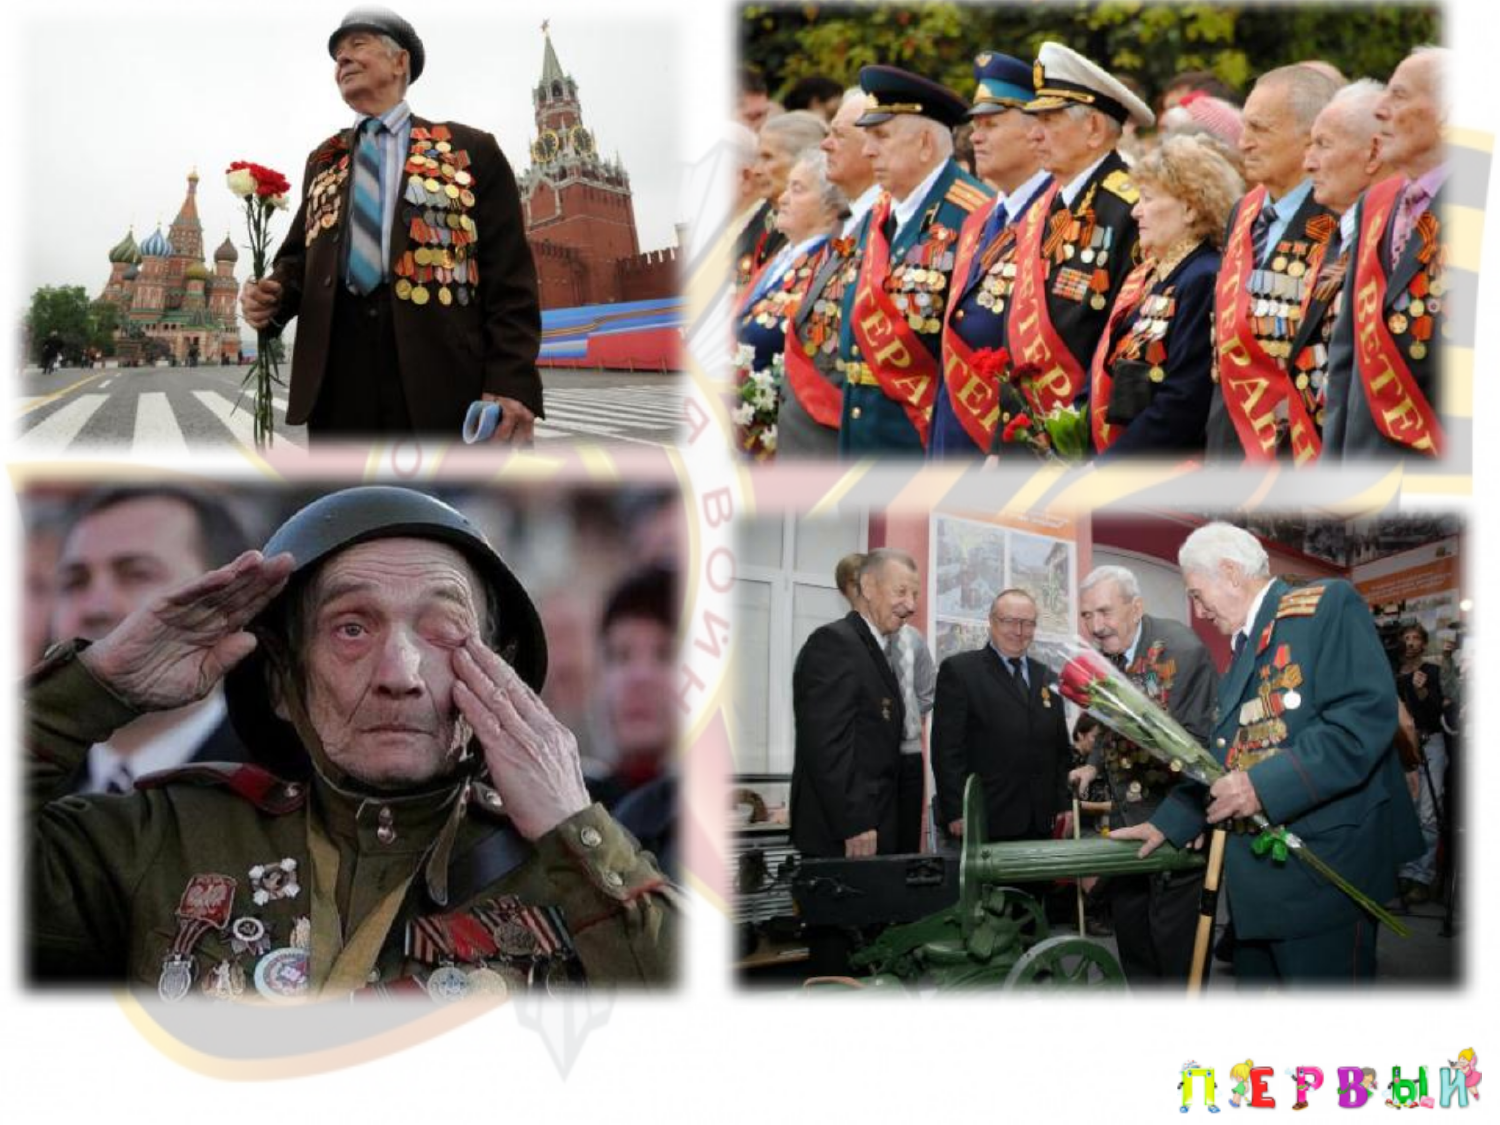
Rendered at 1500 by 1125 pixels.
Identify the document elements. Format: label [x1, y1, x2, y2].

picture [1177, 1046, 1483, 1115]
picture [717, 497, 1483, 1008]
list [4, 0, 700, 462]
picture [4, 461, 698, 1010]
picture [719, 0, 1459, 478]
